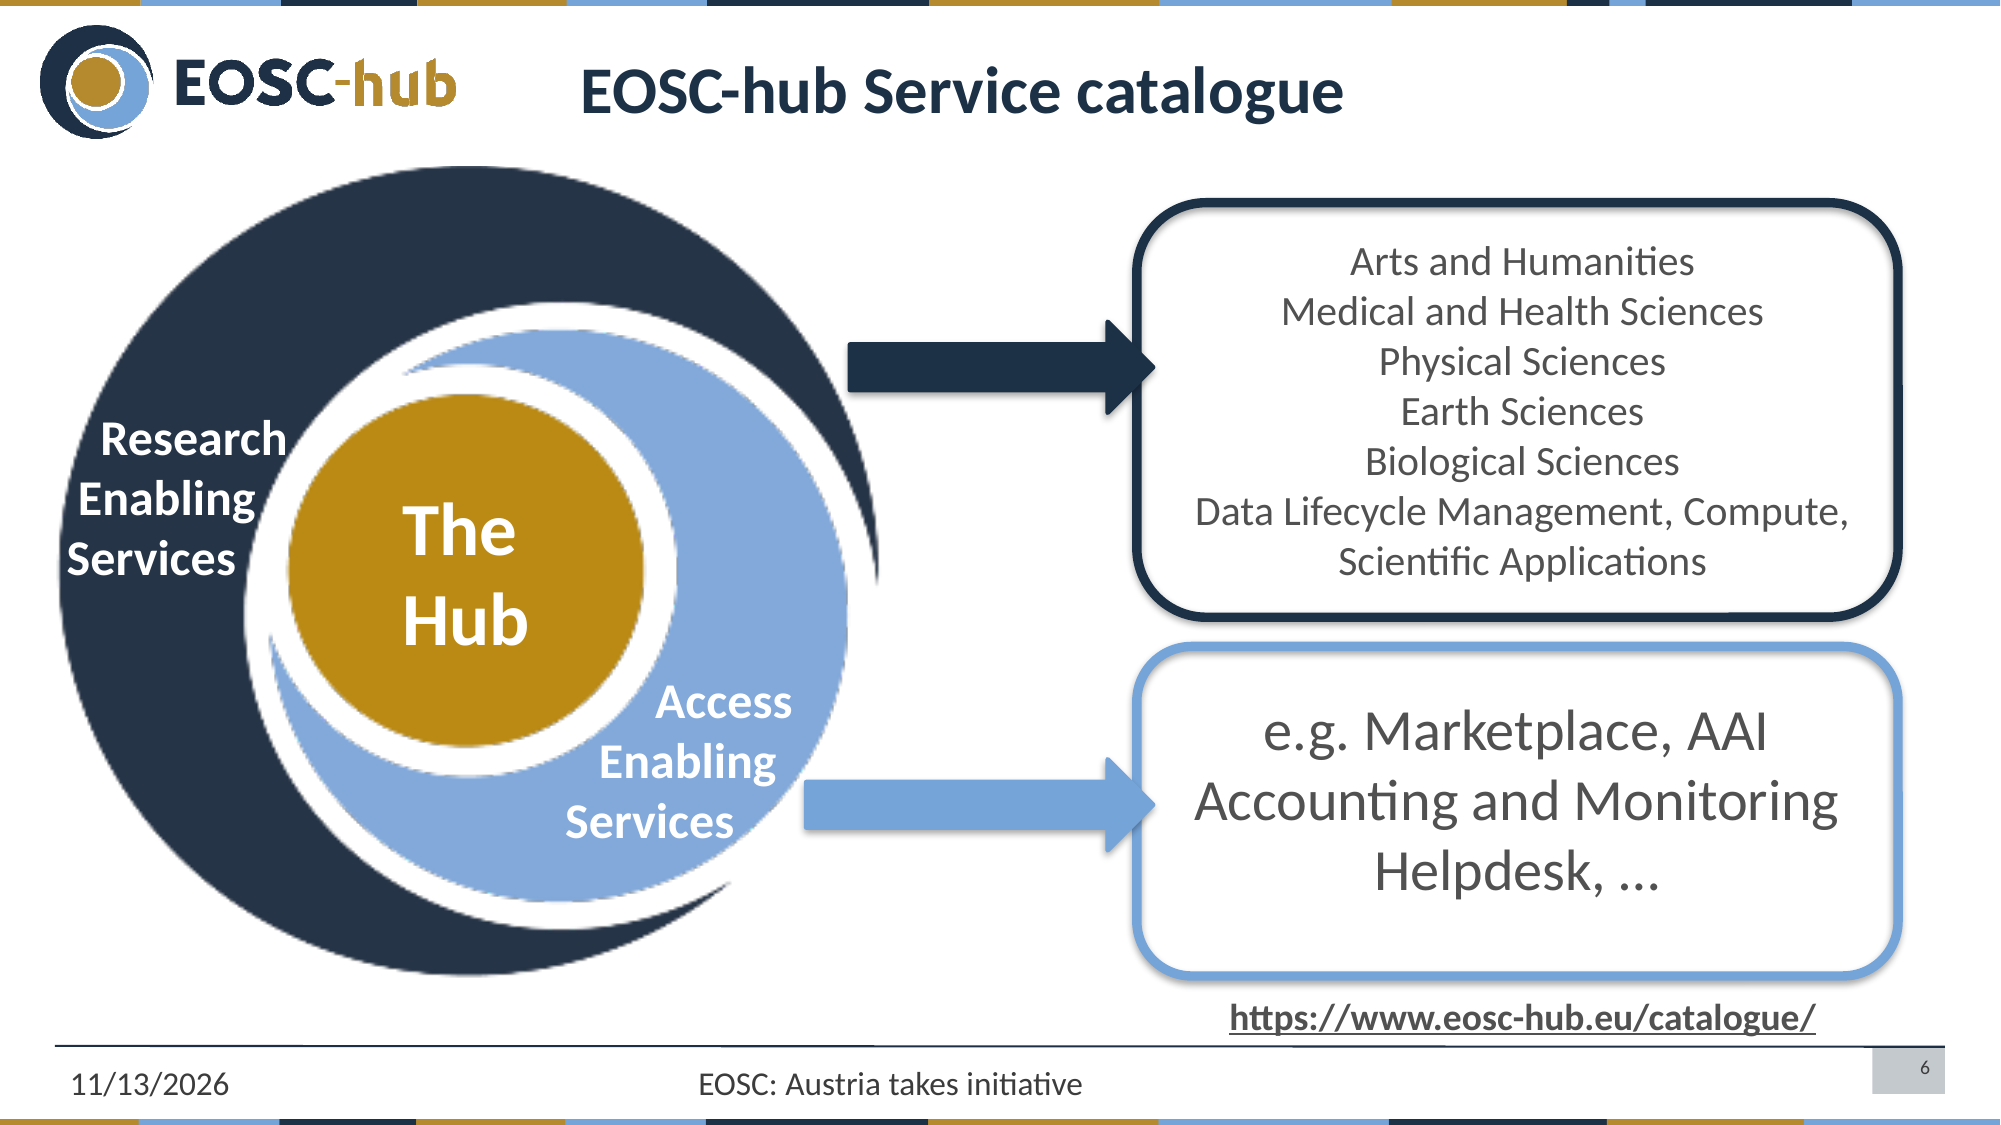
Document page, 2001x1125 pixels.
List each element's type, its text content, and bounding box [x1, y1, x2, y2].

text_box https://www.eosc-hub.eu/catalogue/ [1214, 985, 1840, 1046]
picture [21, 166, 916, 1005]
text_box e.g. Marketplace, AAI Accounting and Monitoring Helpdesk, … [1179, 684, 1855, 980]
slide_number 6 [1433, 1046, 1945, 1094]
footer EOSC: Austria takes initiative [683, 1046, 1317, 1094]
picture [0, 1119, 2000, 1125]
picture [17, 19, 479, 144]
text_box Arts and Humanities Medical and Health Sciences Physical Sciences Earth Sciences Biological Sciences Data Lifecycle Management, Compute, Scientific Applications [1180, 226, 1865, 592]
list EOSC-hub Service catalogue [528, 31, 1945, 167]
text_box [920, 321, 1154, 414]
text_box [1136, 201, 1899, 619]
text_box [1136, 645, 1899, 976]
text_box [920, 758, 1154, 851]
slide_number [55, 1046, 522, 1094]
